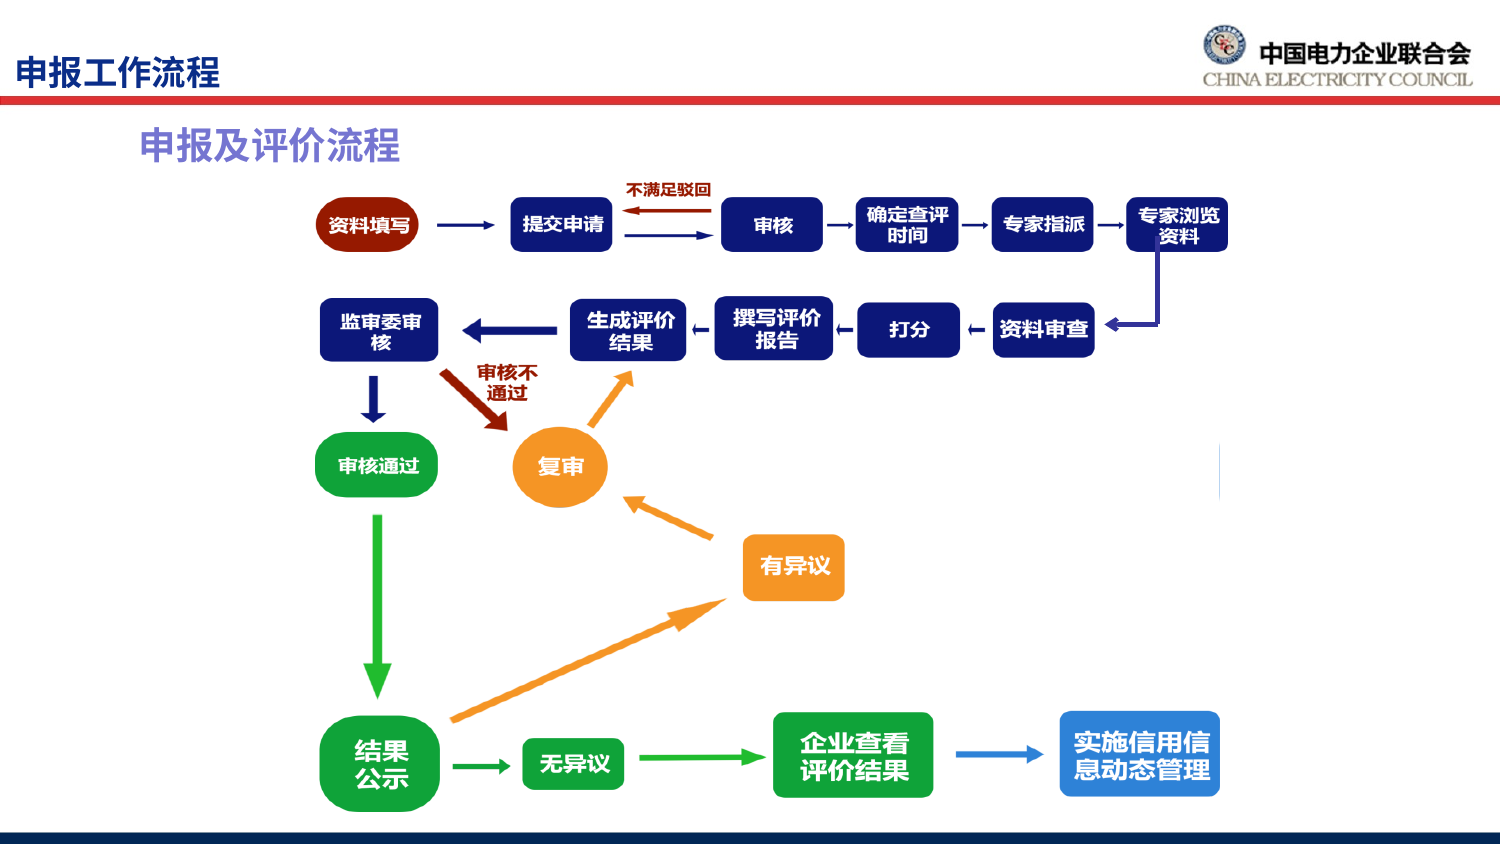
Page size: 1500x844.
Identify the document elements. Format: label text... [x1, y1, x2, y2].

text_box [315, 182, 1228, 813]
text_box 申报及评价流程 [123, 114, 573, 175]
text_box 申报工作流程 [0, 43, 370, 100]
picture [0, 0, 1500, 844]
